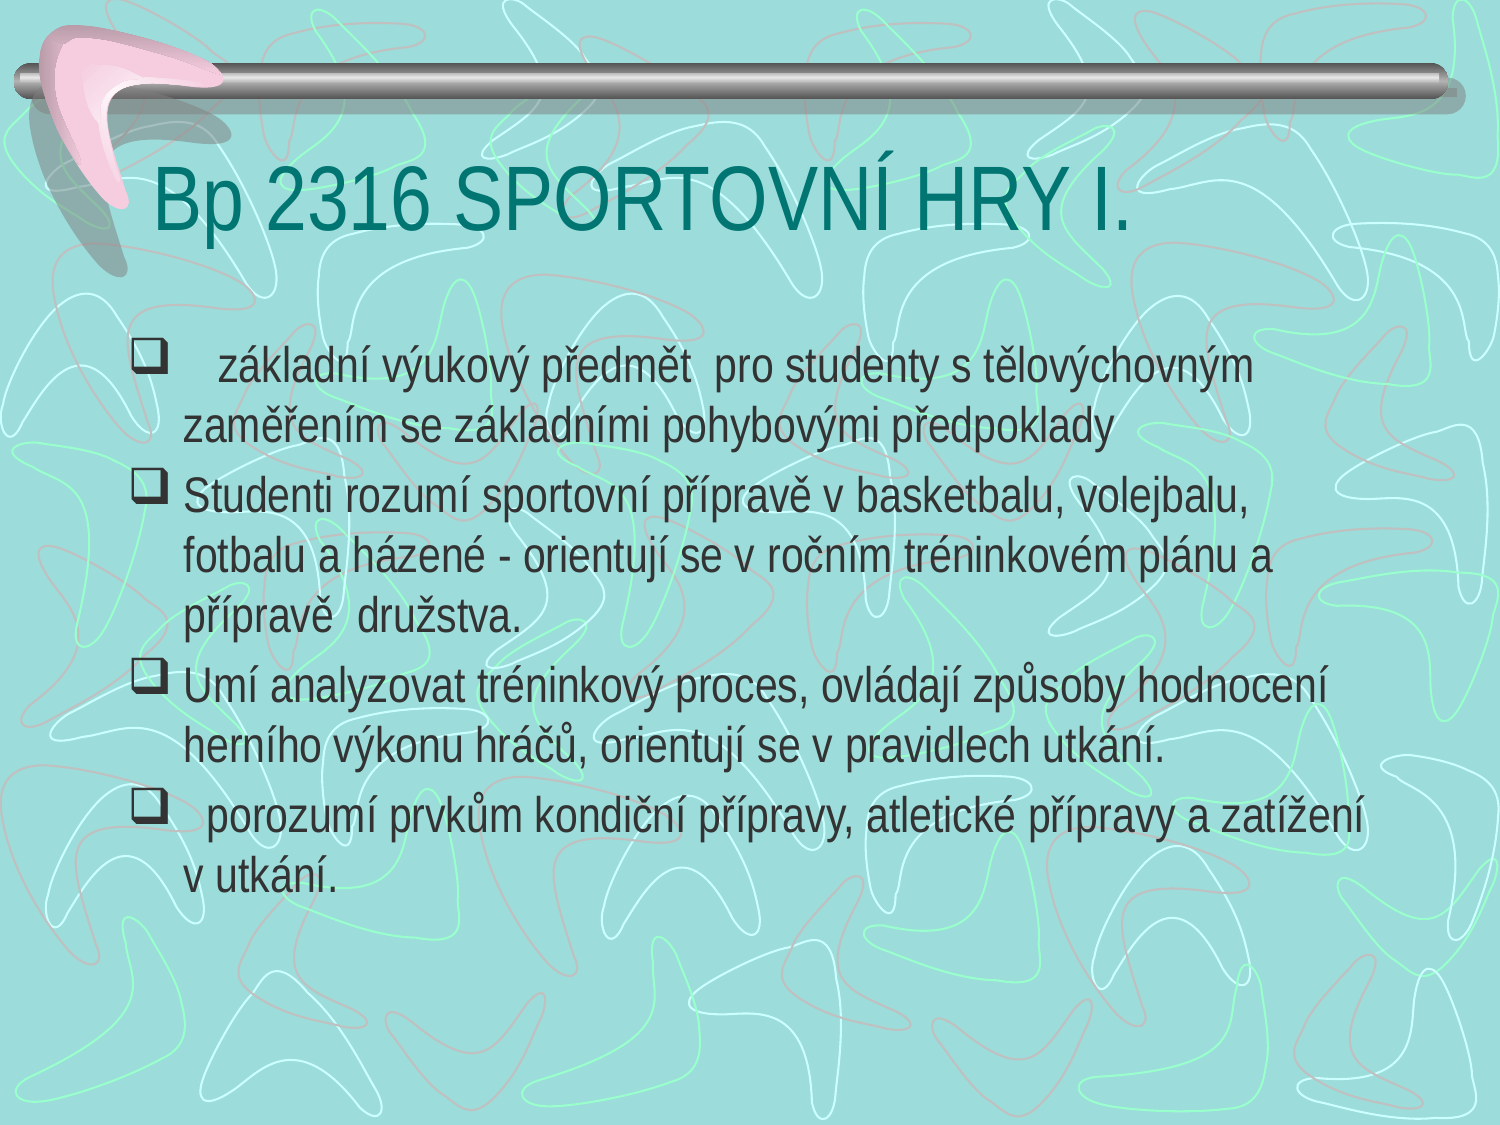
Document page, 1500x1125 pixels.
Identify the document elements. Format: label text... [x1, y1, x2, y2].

list základní výukový předmět pro studenty s tělovýchovným zaměřením se základními pohybovými předpoklady Studenti rozumí sportovní přípravě v basketbalu, volejbalu, fotbalu a házené - orientují se v ročním tréninkovém plánu a přípravě družstva. Umí analyzovat tréninkový proces, ovládají způsoby hodnocení herního výkonu hráčů, orientují se v pravidlech utkání. porozumí prvkům kondiční přípravy, atletické přípravy a zatížení v utkání. [112, 324, 1388, 1001]
title Bp 2316 SPORTOVNÍ HRY I. [137, 99, 1388, 288]
